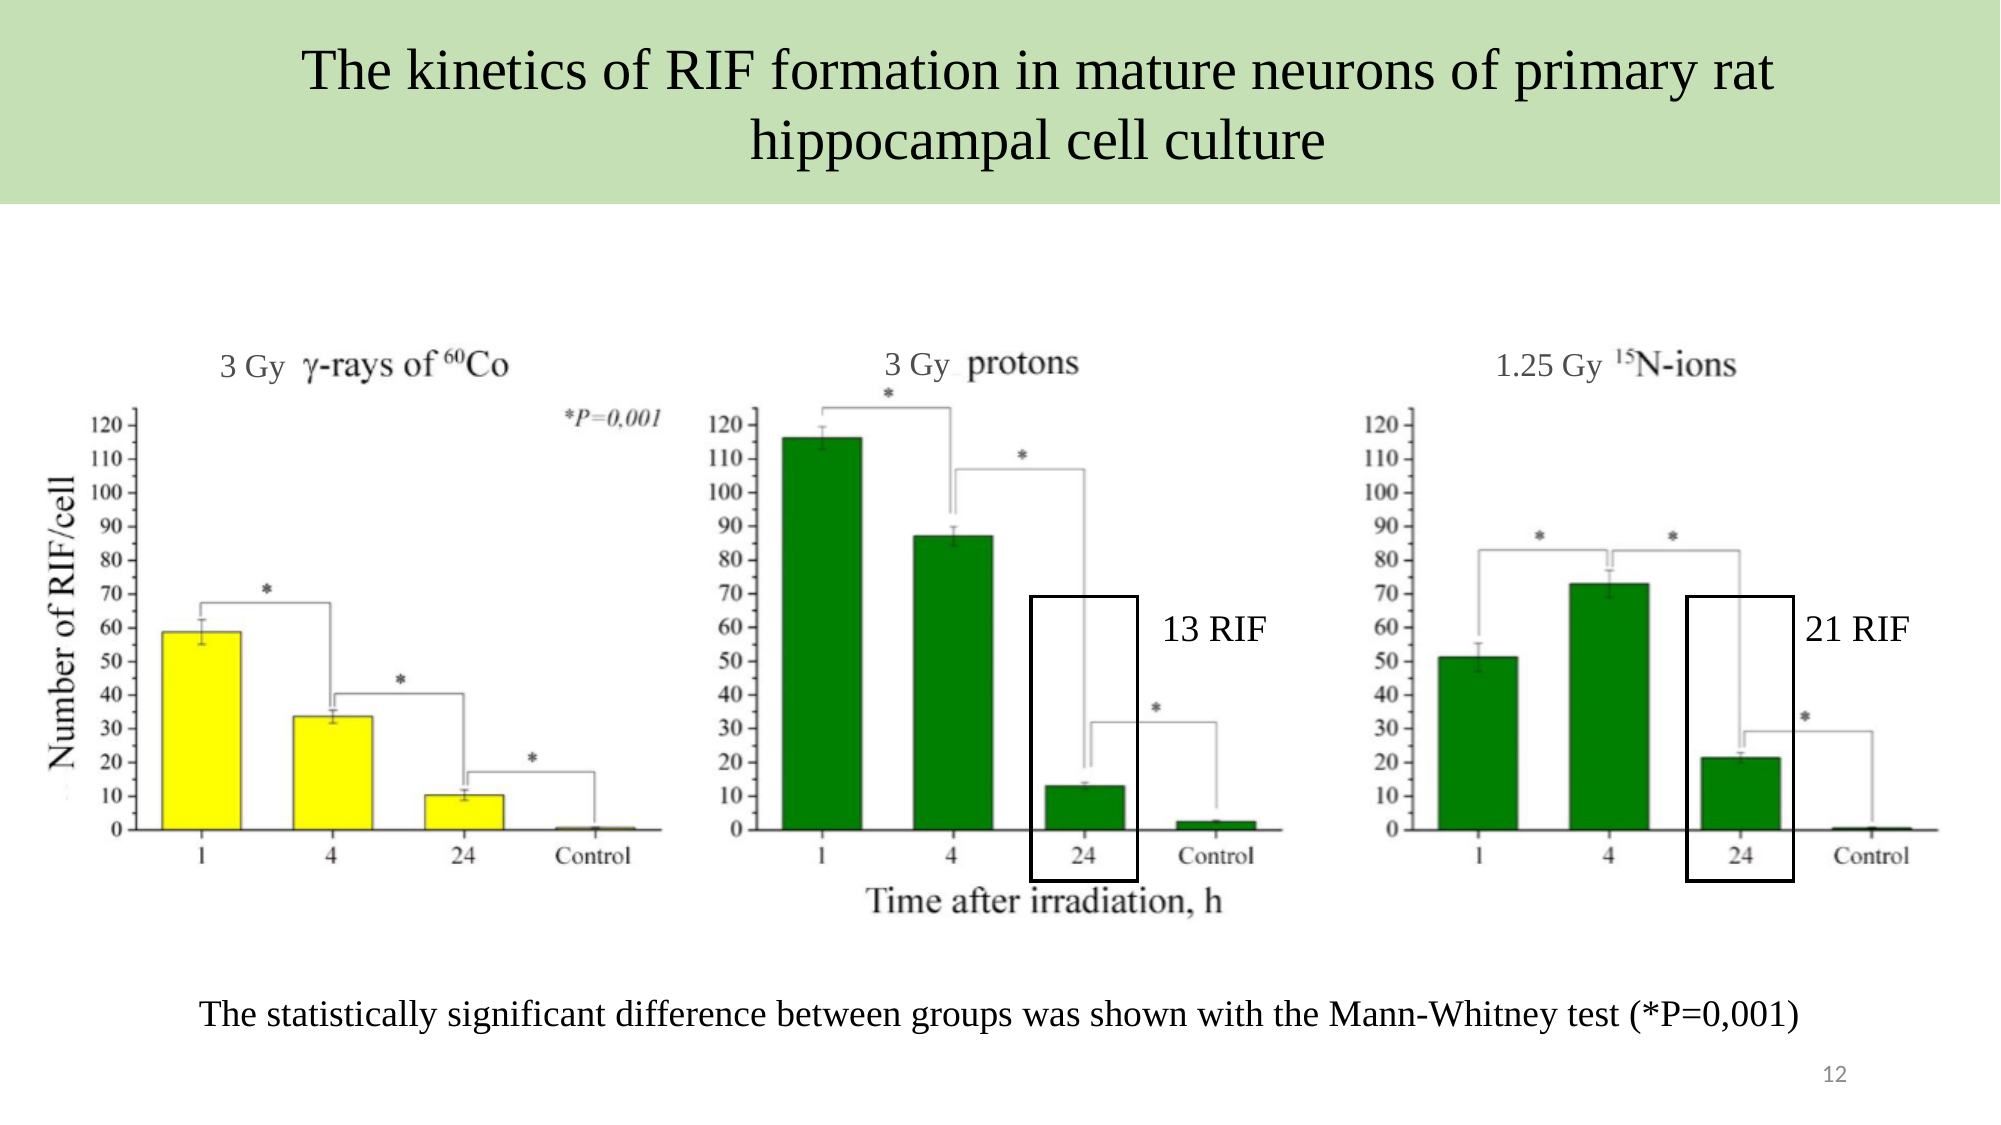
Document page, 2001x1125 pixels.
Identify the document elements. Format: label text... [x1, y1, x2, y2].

text_box The statistically significant difference between groups was shown with the Mann-Whitney test (*P=0,001) [0, 982, 2000, 1042]
text_box [0, 0, 2000, 205]
slide_number 12 [1412, 1042, 1863, 1103]
picture [27, 330, 1973, 923]
text_box The kinetics of RIF formation in mature neurons of primary rat hippocampal cell culture [151, 23, 1926, 179]
